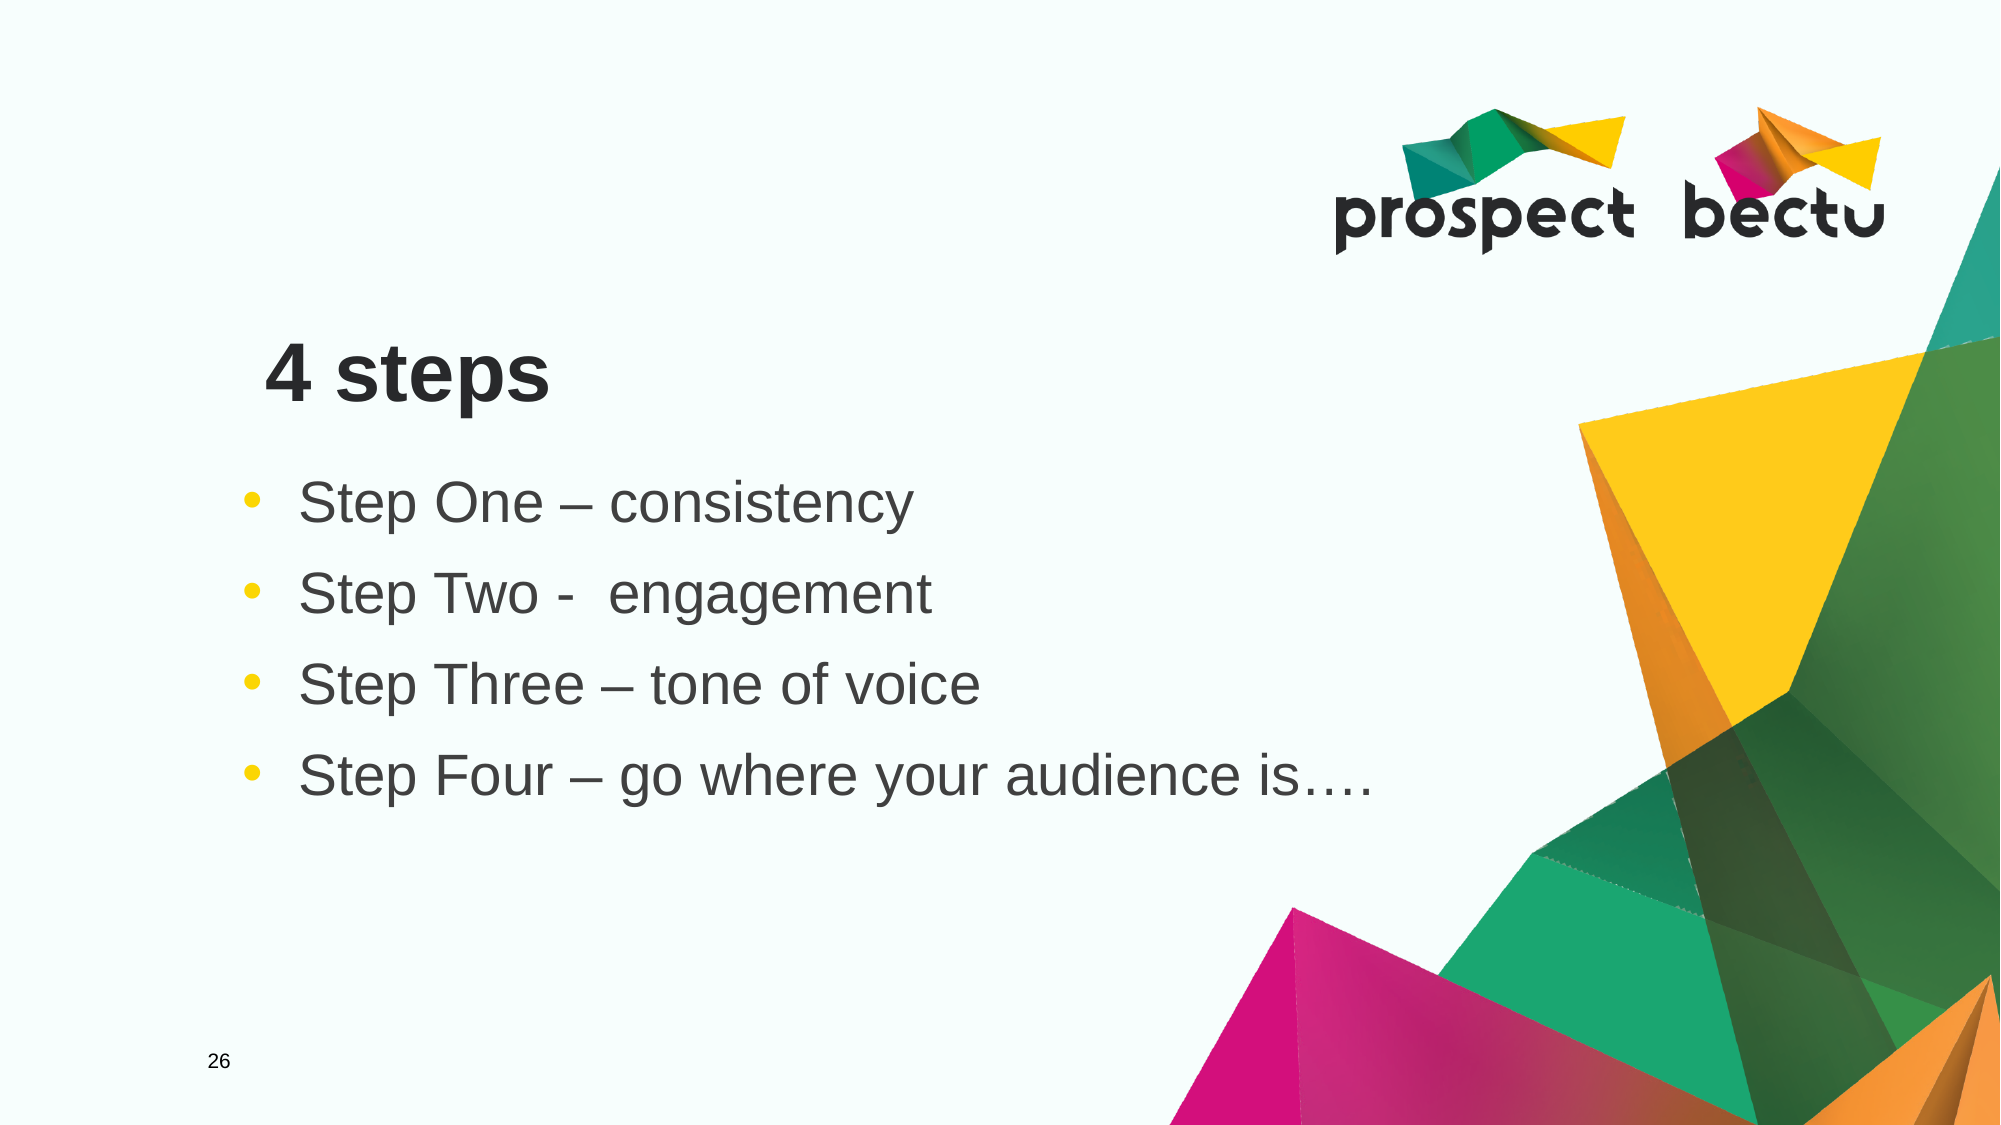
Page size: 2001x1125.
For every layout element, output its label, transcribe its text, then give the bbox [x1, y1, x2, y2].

title 4 steps [242, 146, 1516, 418]
list Step One – consistency Step Two - engagement Step Three – tone of voice Step Four – go where your audience is…. [242, 464, 1516, 980]
picture [1169, 0, 2000, 1125]
